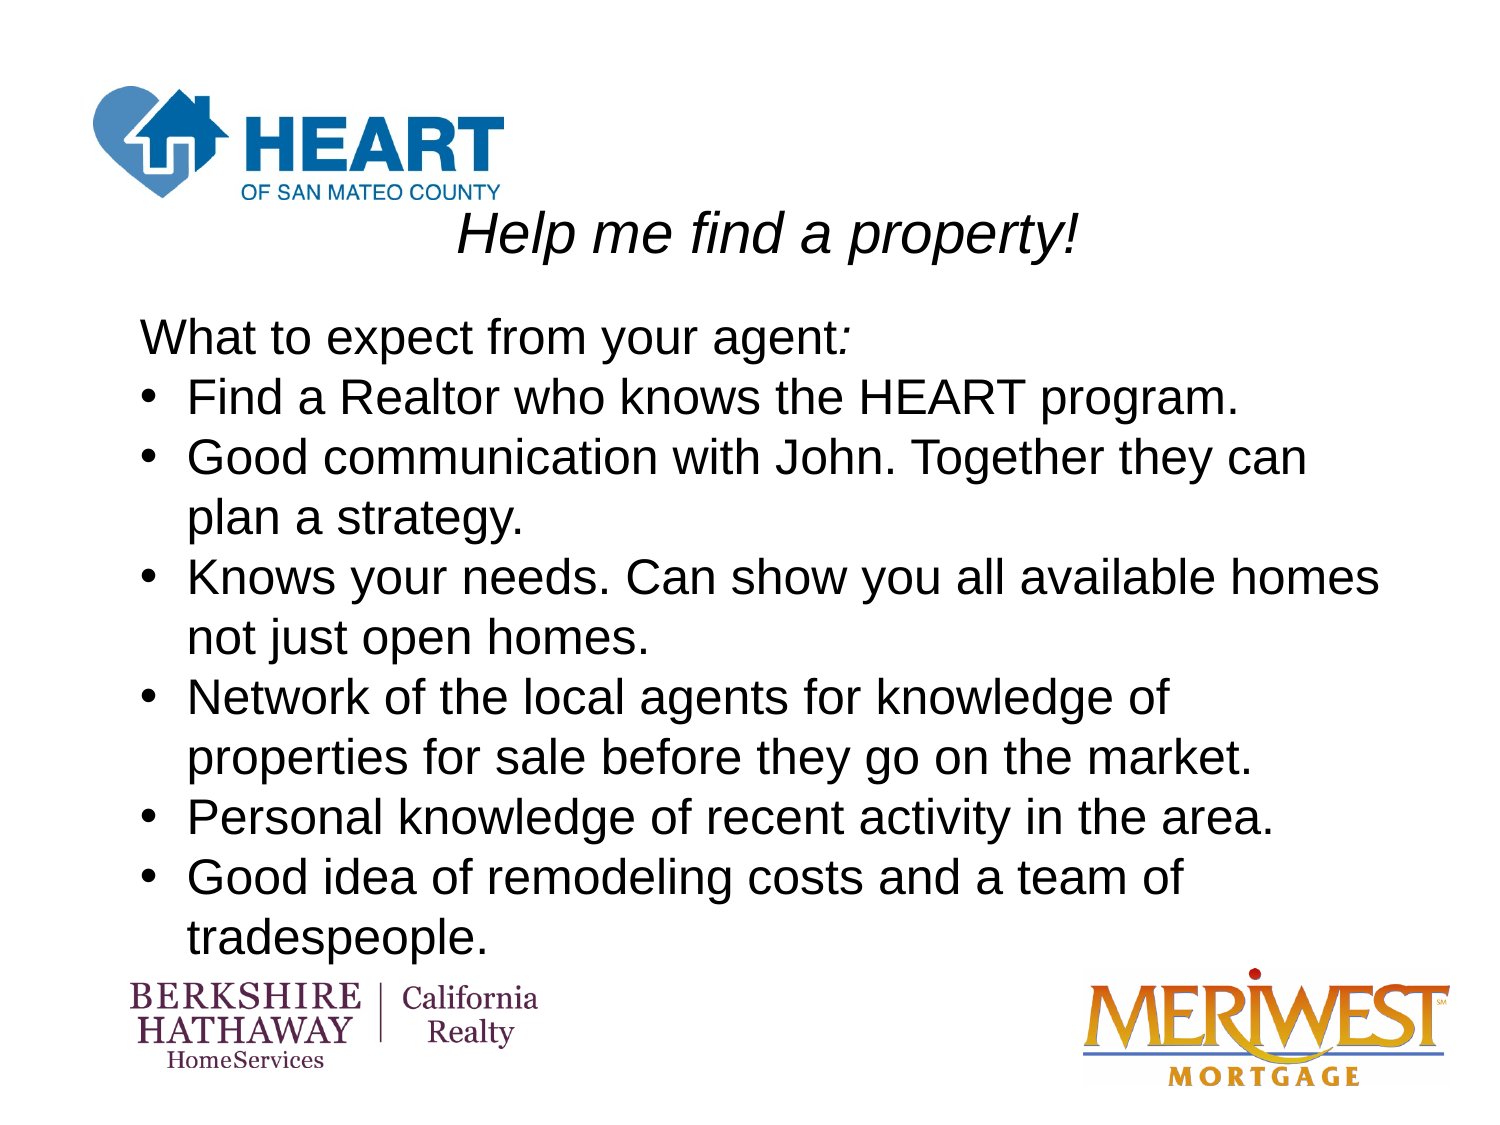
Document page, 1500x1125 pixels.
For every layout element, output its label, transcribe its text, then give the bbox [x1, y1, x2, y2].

picture [93, 85, 504, 201]
text_box Help me find a property! What to expect from your agent: Find a Realtor who knows the HEART program. Good communication with John. Together they can plan a strategy. Knows your needs. Can show you all available homes not just open homes. Network of the local agents for knowledge of properties for sale before they go on the market. Personal knowledge of recent activity in the area. Good idea of remodeling costs and a team of tradespeople. [124, 187, 1413, 973]
picture [1083, 968, 1451, 1086]
picture [130, 968, 538, 1069]
